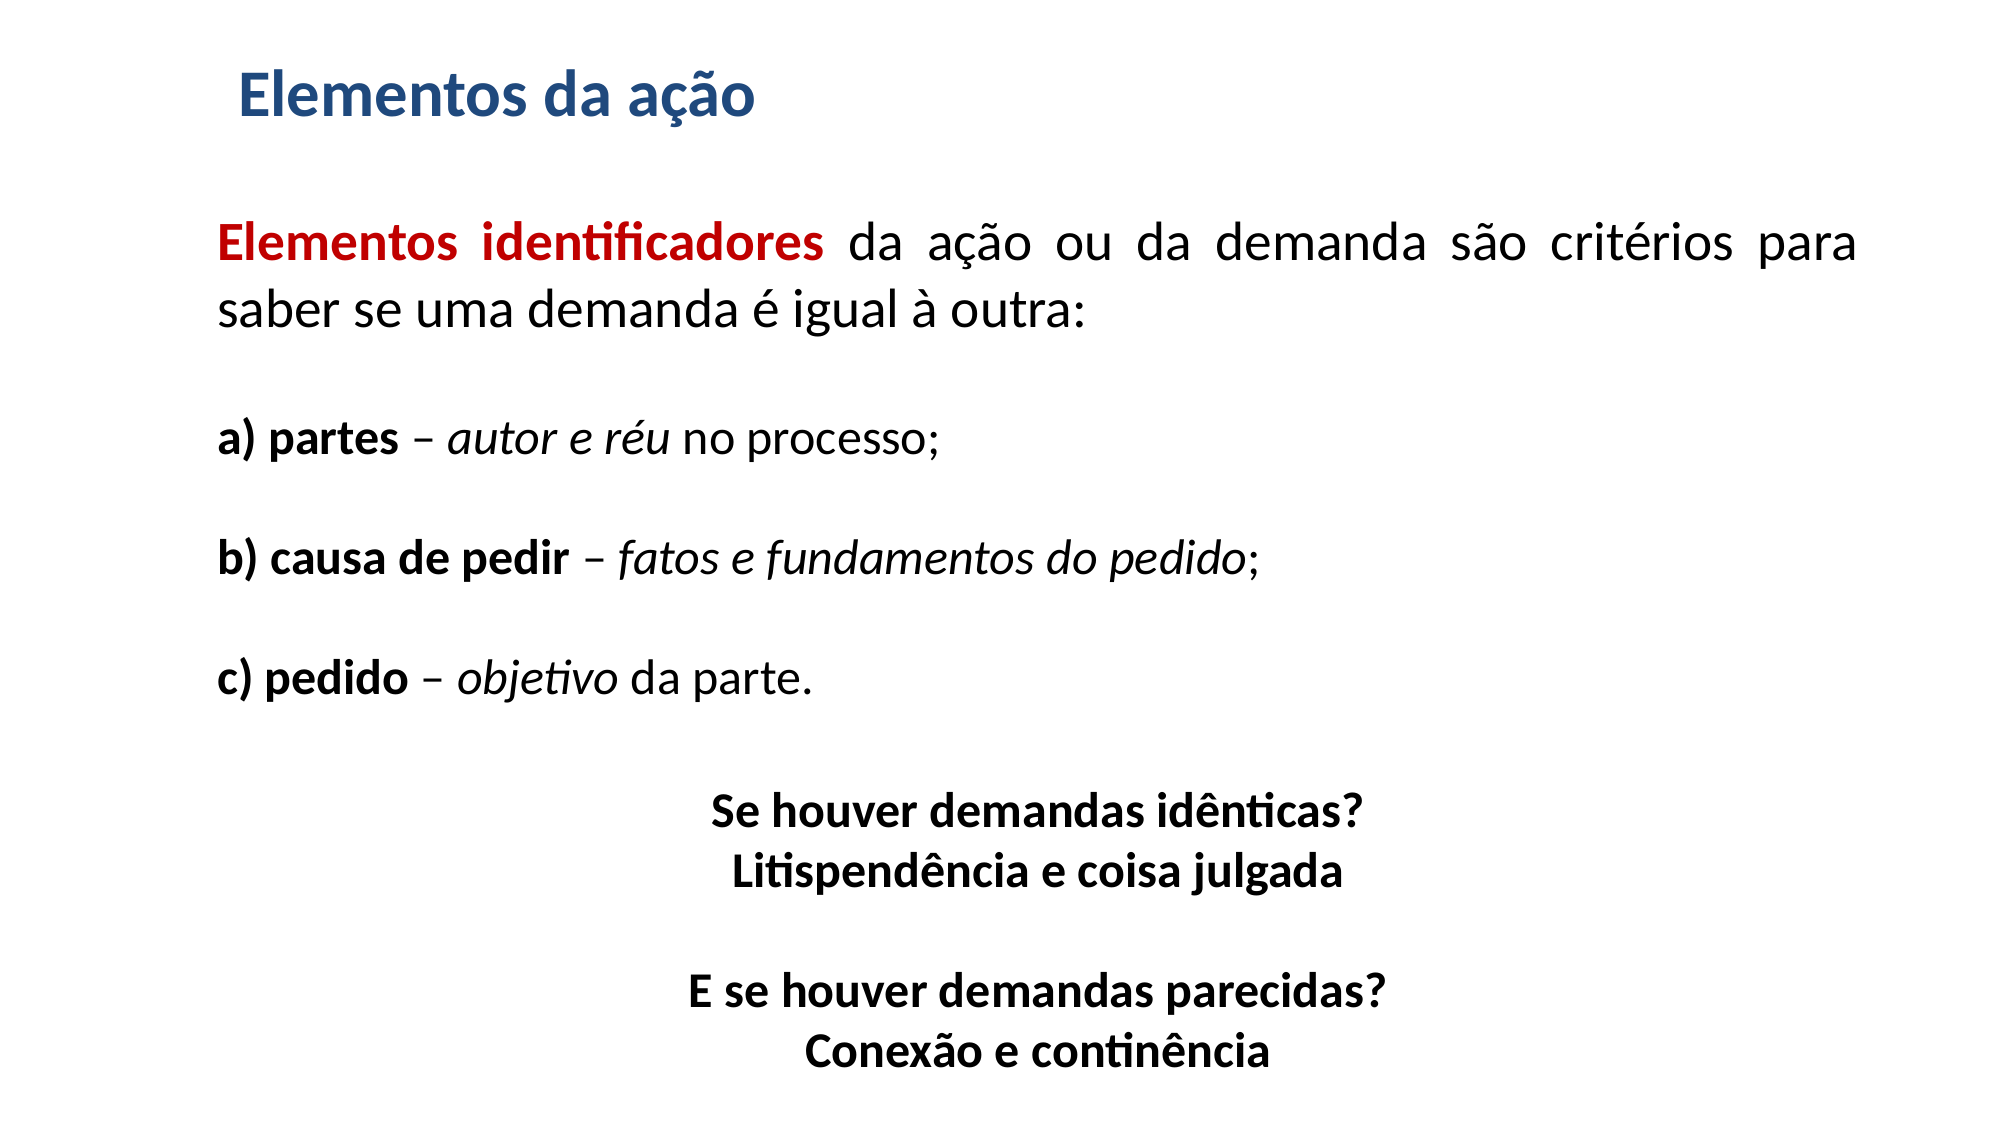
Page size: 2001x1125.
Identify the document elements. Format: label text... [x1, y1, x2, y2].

title Elementos da ação [223, 38, 1875, 142]
list Elementos identificadores da ação ou da demanda são critérios para saber se uma demanda é igual à outra: a) partes – autor e réu no processo; b) causa de pedir – fatos e fundamentos do pedido; c) pedido – objetivo da parte. Se houver demandas idênticas? Litispendência e coisa julgada E se houver demandas parecidas? Conexão e continência [202, 197, 1875, 1125]
